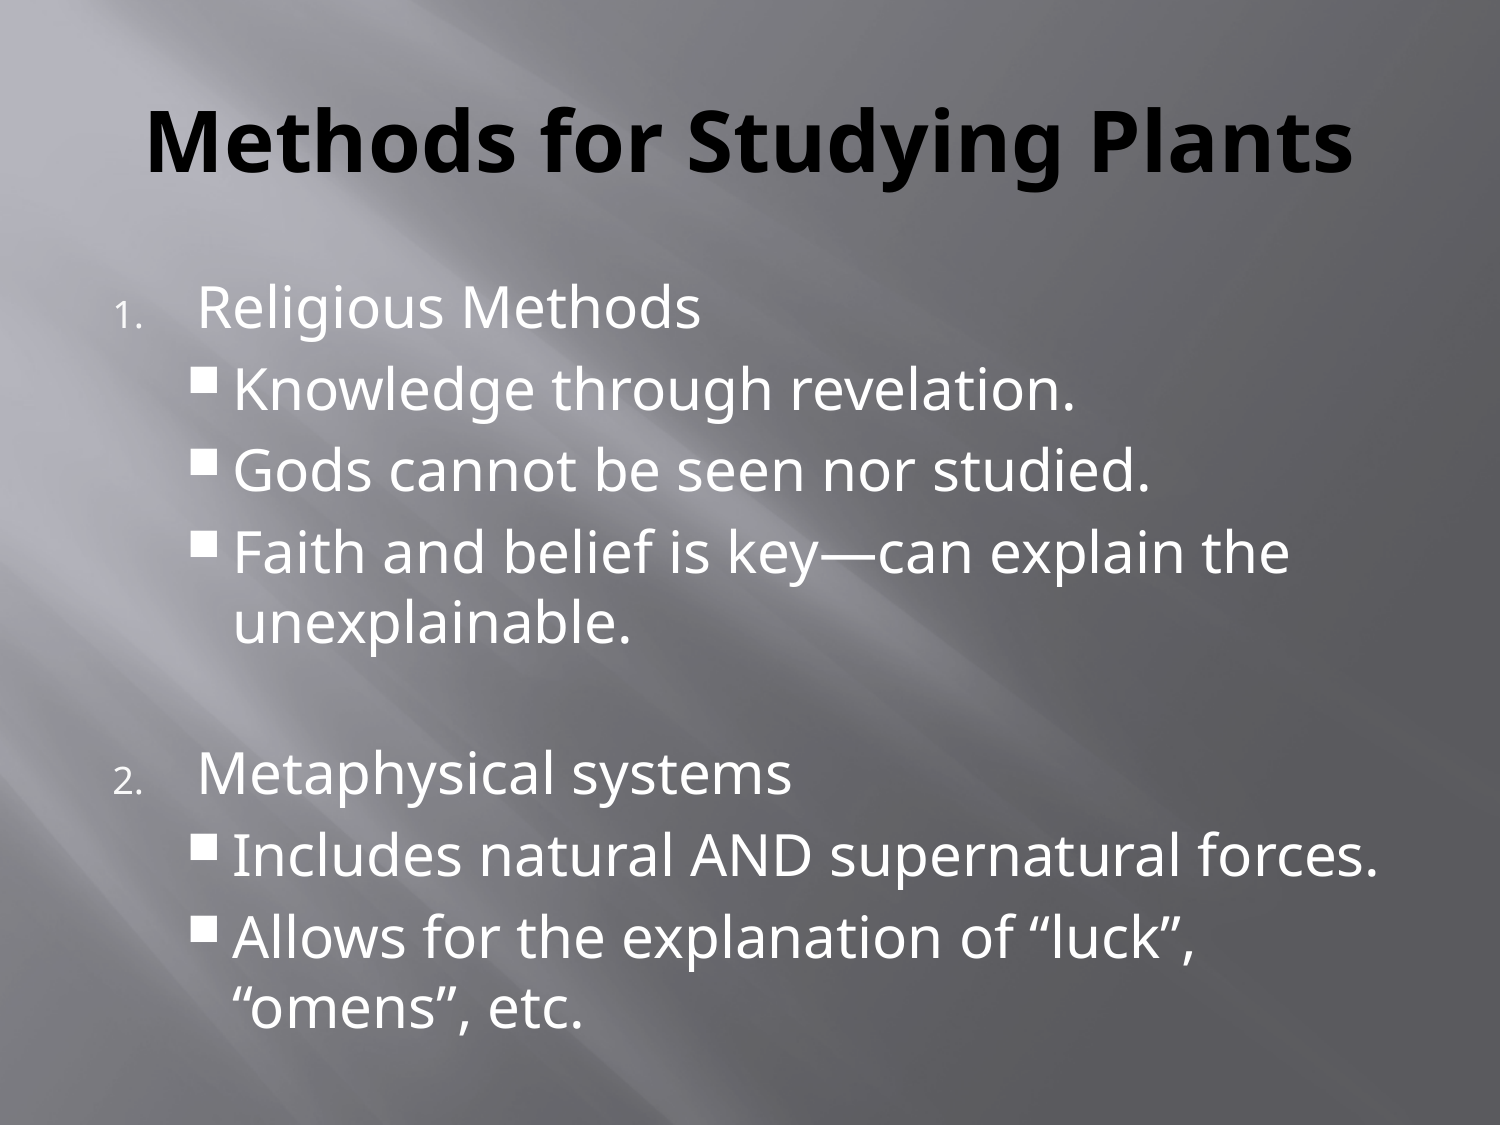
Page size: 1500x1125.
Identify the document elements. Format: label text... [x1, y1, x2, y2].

title Methods for Studying Plants [75, 45, 1425, 233]
list Religious Methods Knowledge through revelation. Gods cannot be seen nor studied. Faith and belief is key—can explain the unexplainable. Metaphysical systems Includes natural AND supernatural forces. Allows for the explanation of “luck”, “omens”, etc. [75, 262, 1425, 1035]
